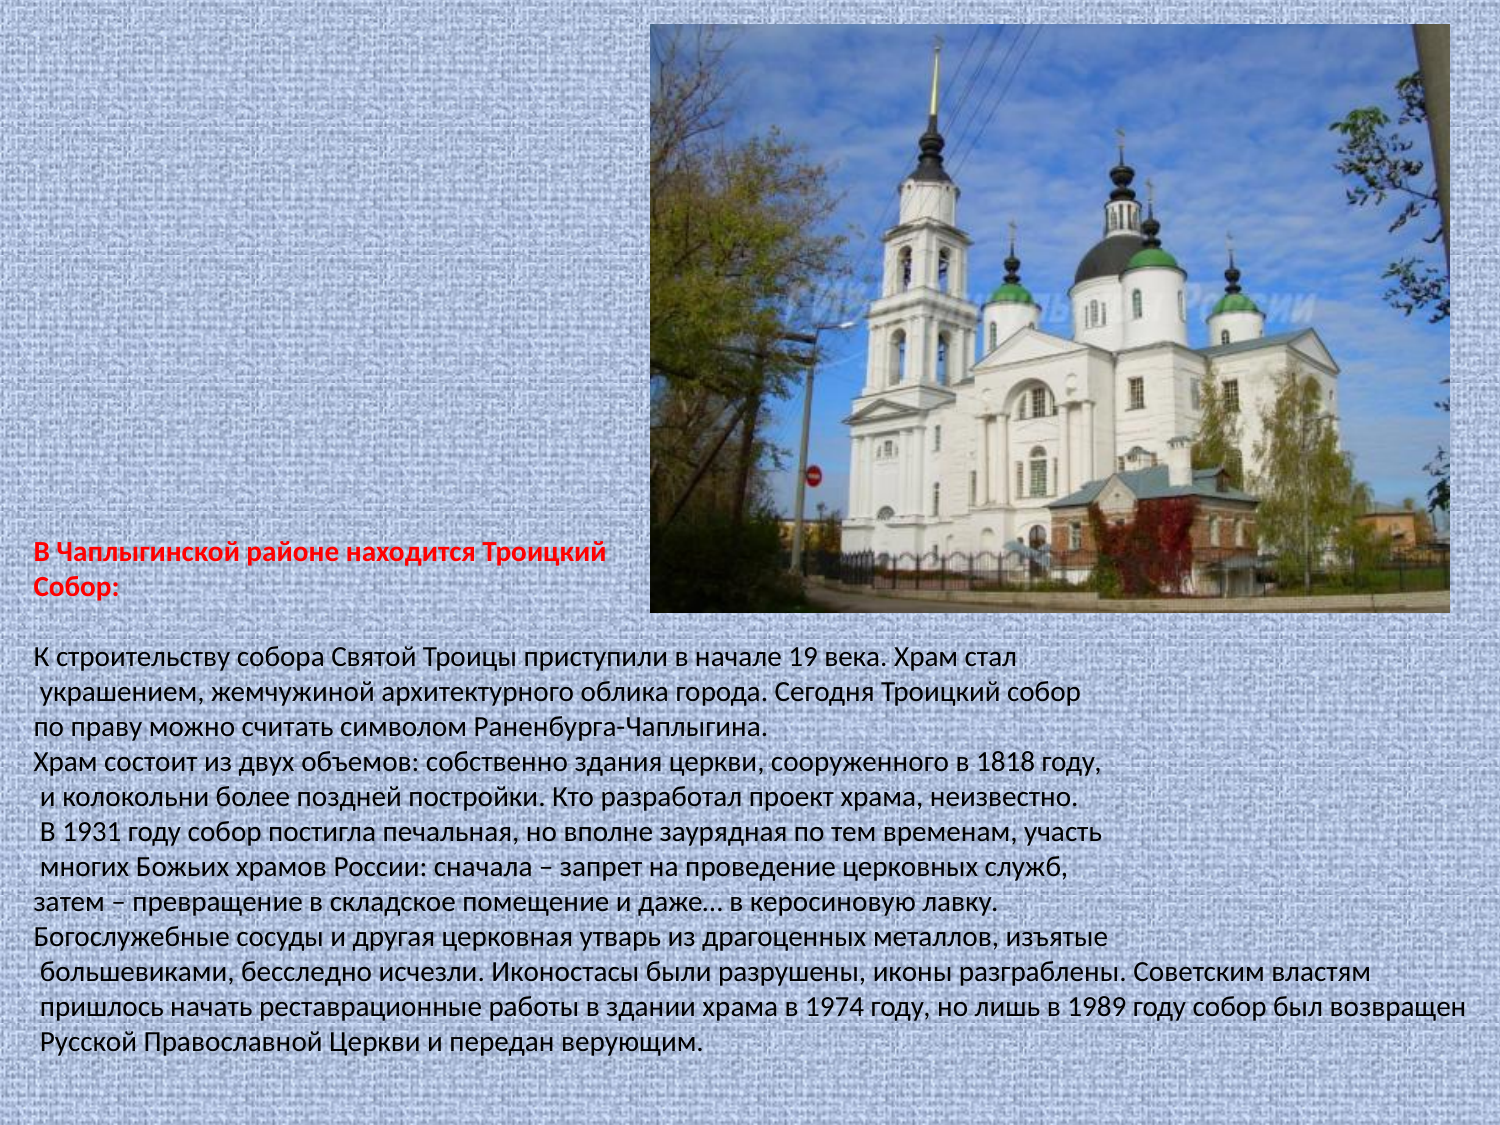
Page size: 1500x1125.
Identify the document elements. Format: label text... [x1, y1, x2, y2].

text_box В Чаплыгинской районе находится Троицкий Собор: К строительству собора Святой Троицы приступили в начале 19 века. Храм стал украшением, жемчужиной архитектурного облика города. Сегодня Троицкий собор по праву можно считать символом Раненбурга-Чаплыгина. Храм состоит из двух объемов: собственно здания церкви, сооруженного в 1818 году, и колокольни более поздней постройки. Кто разработал проект храма, неизвестно. В 1931 году собор постигла печальная, но вполне заурядная по тем временам, участь многих Божьих храмов России: сначала – запрет на проведение церковных служб, затем – превращение в складское помещение и даже… в керосиновую лавку. Богослужебные сосуды и другая церковная утварь из драгоценных металлов, изъятые большевиками, бесследно исчезли. Иконостасы были разрушены, иконы разграблены. Советским властям пришлось начать реставрационные работы в здании храма в 1974 году, но лишь в 1989 году собор был возвращен Русской Православной Церкви и передан верующим. [18, 524, 1500, 1065]
picture [649, 24, 1451, 613]
